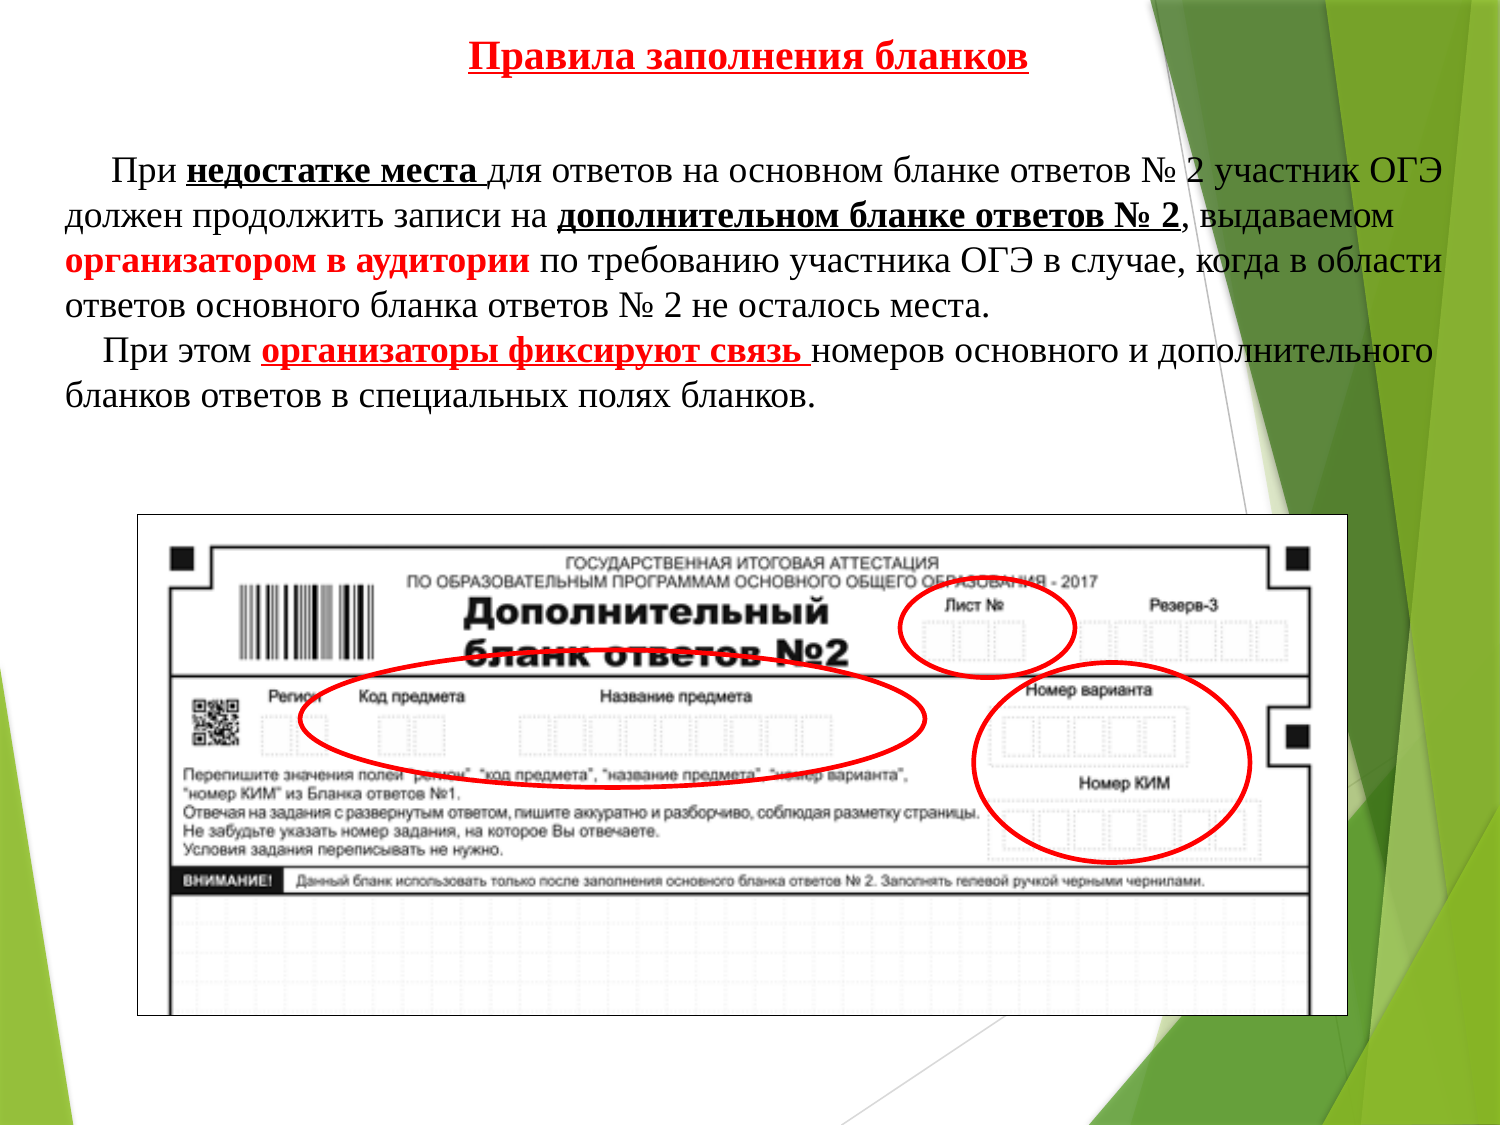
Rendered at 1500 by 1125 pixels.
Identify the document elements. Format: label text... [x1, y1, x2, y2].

title Правила заполнения бланков [73, 20, 1424, 88]
picture [136, 514, 1348, 1017]
text_box При недостатке места для ответов на основном бланке ответов № 2 участник ОГЭ должен продолжить записи на дополнительном бланке ответов № 2, выдаваемом организатором в аудитории по требованию участника ОГЭ в случае, когда в области ответов основного бланка ответов № 2 не осталось места. При этом организаторы фиксируют связь номеров основного и дополнительного бланков ответов в специальных полях бланков. [49, 137, 1488, 423]
